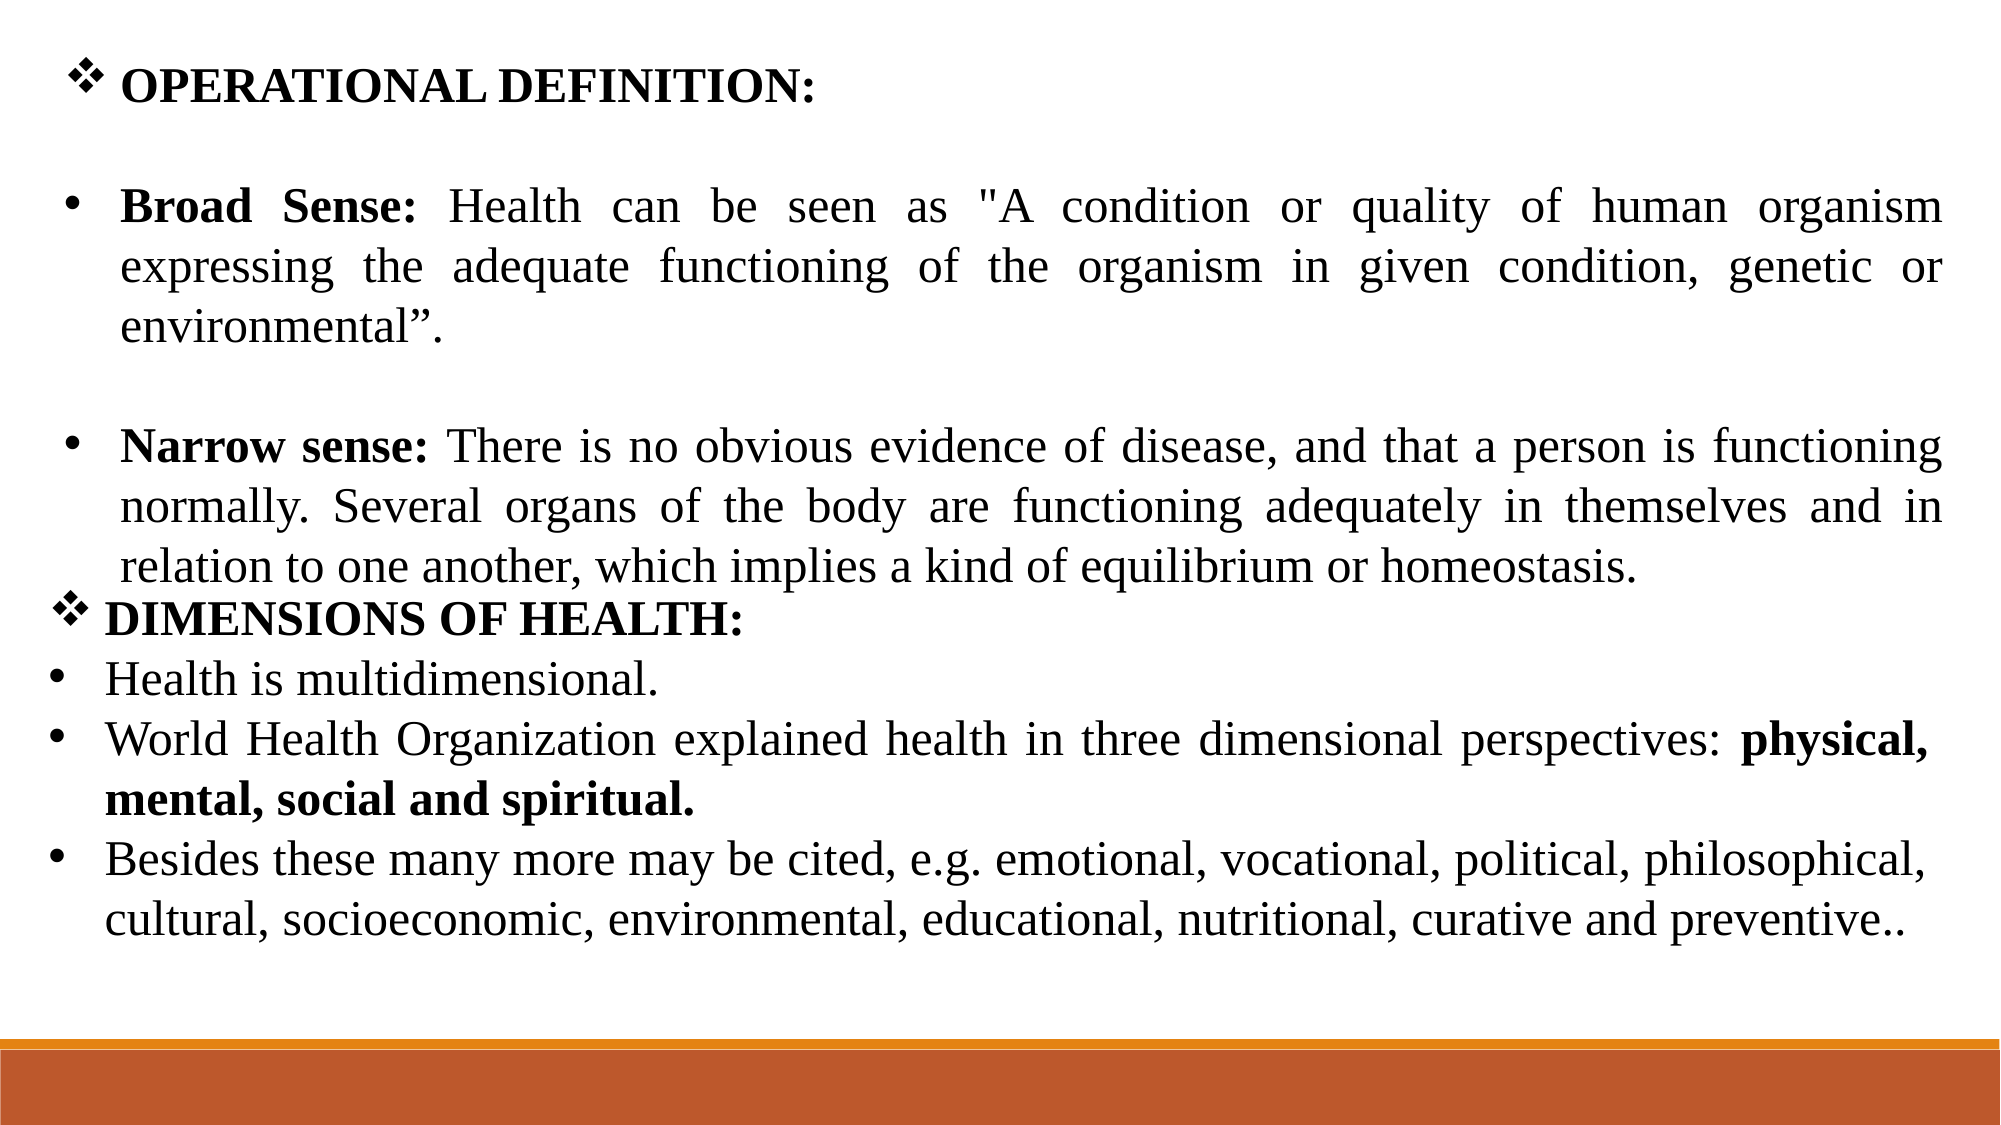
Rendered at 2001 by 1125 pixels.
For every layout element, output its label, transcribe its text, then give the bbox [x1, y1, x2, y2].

text_box DIMENSIONS OF HEALTH: Health is multidimensional. World Health Organization explained health in three dimensional perspectives: physical, mental, social and spiritual. Besides these many more may be cited, e.g. emotional, vocational, political, philosophical, cultural, socioeconomic, environmental, educational, nutritional, curative and preventive.. [33, 577, 1944, 953]
text_box OPERATIONAL DEFINITION: Broad Sense: Health can be seen as "A condition or quality of human organism expressing the adequate functioning of the organism in given condition, genetic or environmental”. Narrow sense: There is no obvious evidence of disease, and that a person is functioning normally. Several organs of the body are functioning adequately in themselves and in relation to one another, which implies a kind of equilibrium or homeostasis. [49, 44, 1959, 600]
